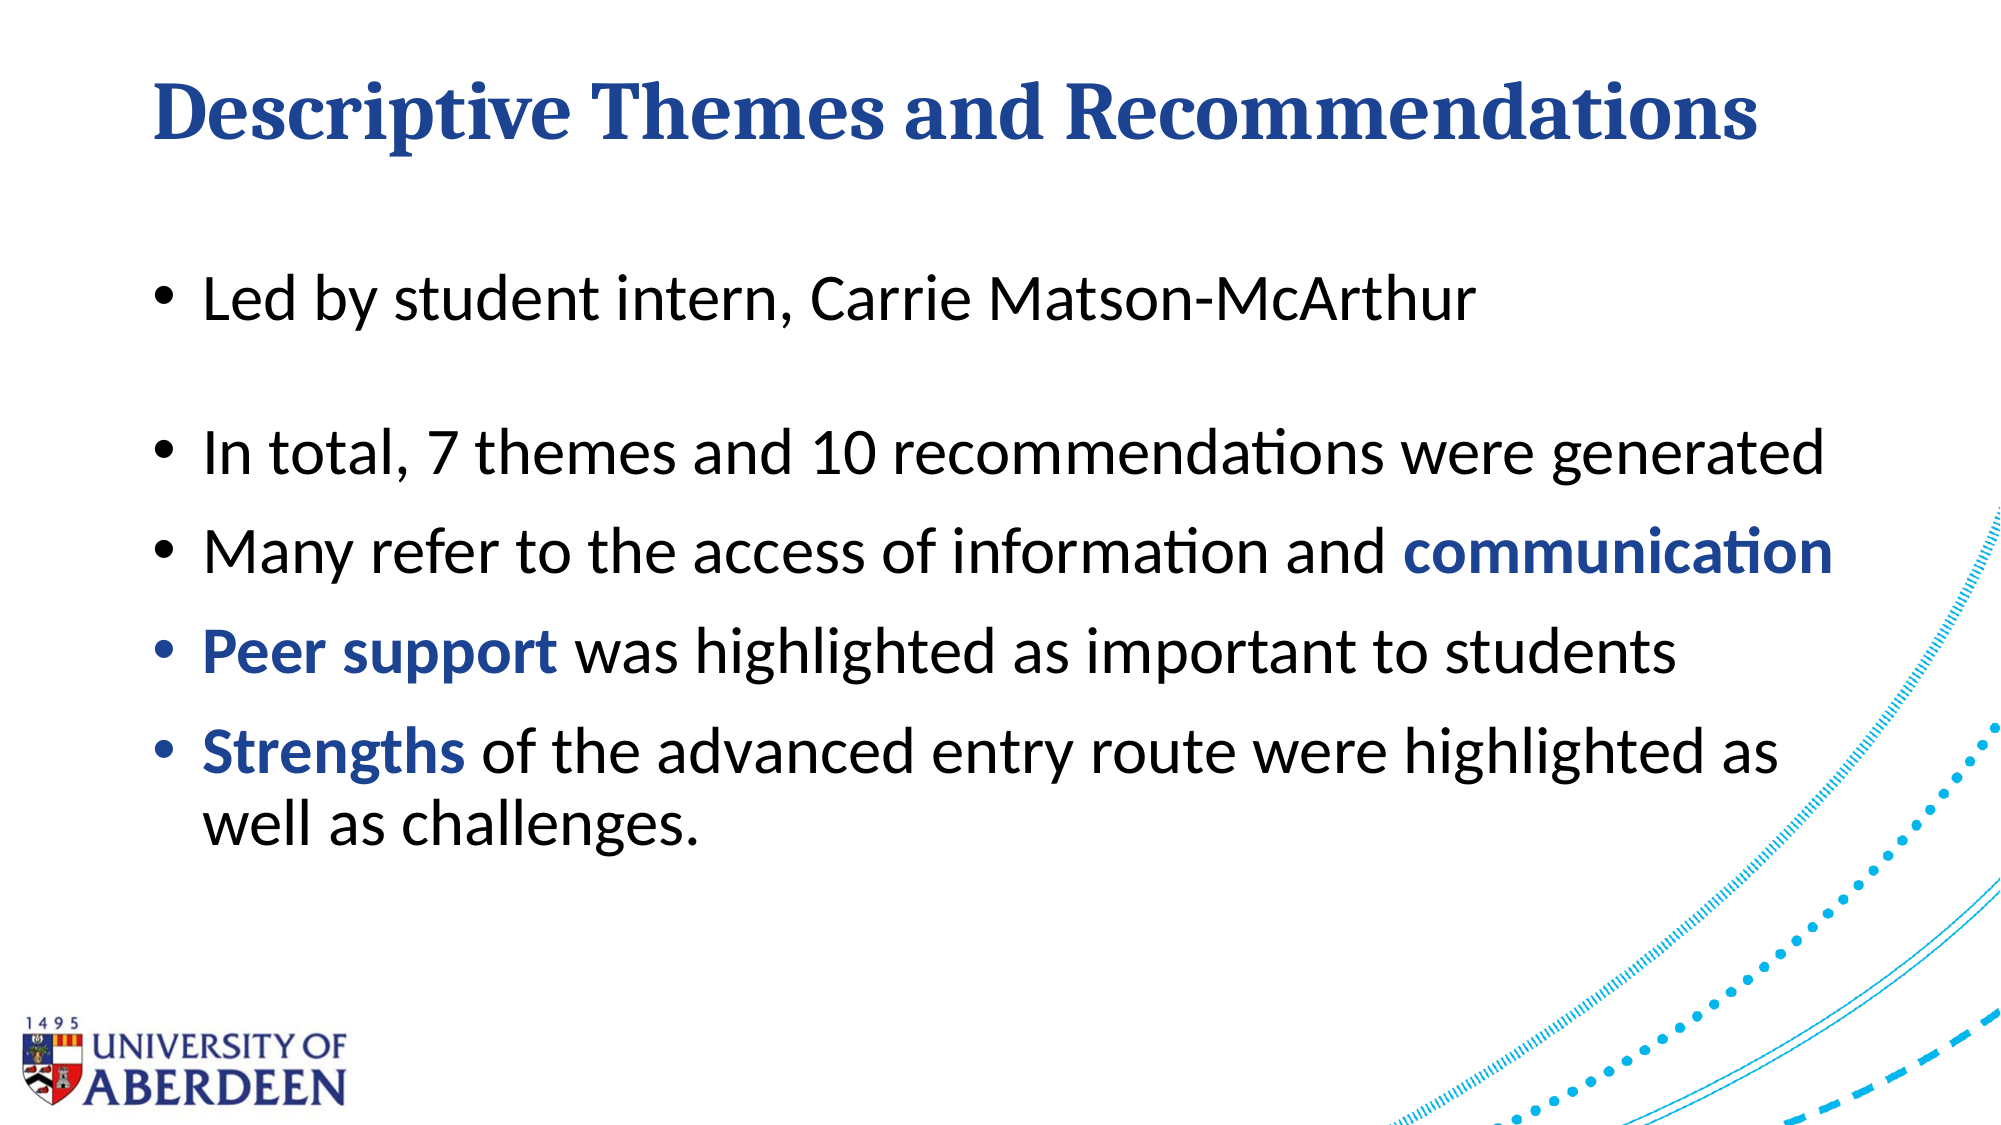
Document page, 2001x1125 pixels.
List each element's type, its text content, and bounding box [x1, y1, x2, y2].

picture [0, 992, 381, 1125]
title Descriptive Themes and Recommendations [137, 59, 1863, 254]
list Led by student intern, Carrie Matson-McArthur In total, 7 themes and 10 recommendations were generated Many refer to the access of information and communication Peer support was highlighted as important to students Strengths of the advanced entry route were highlighted as well as challenges. [137, 254, 1863, 1014]
